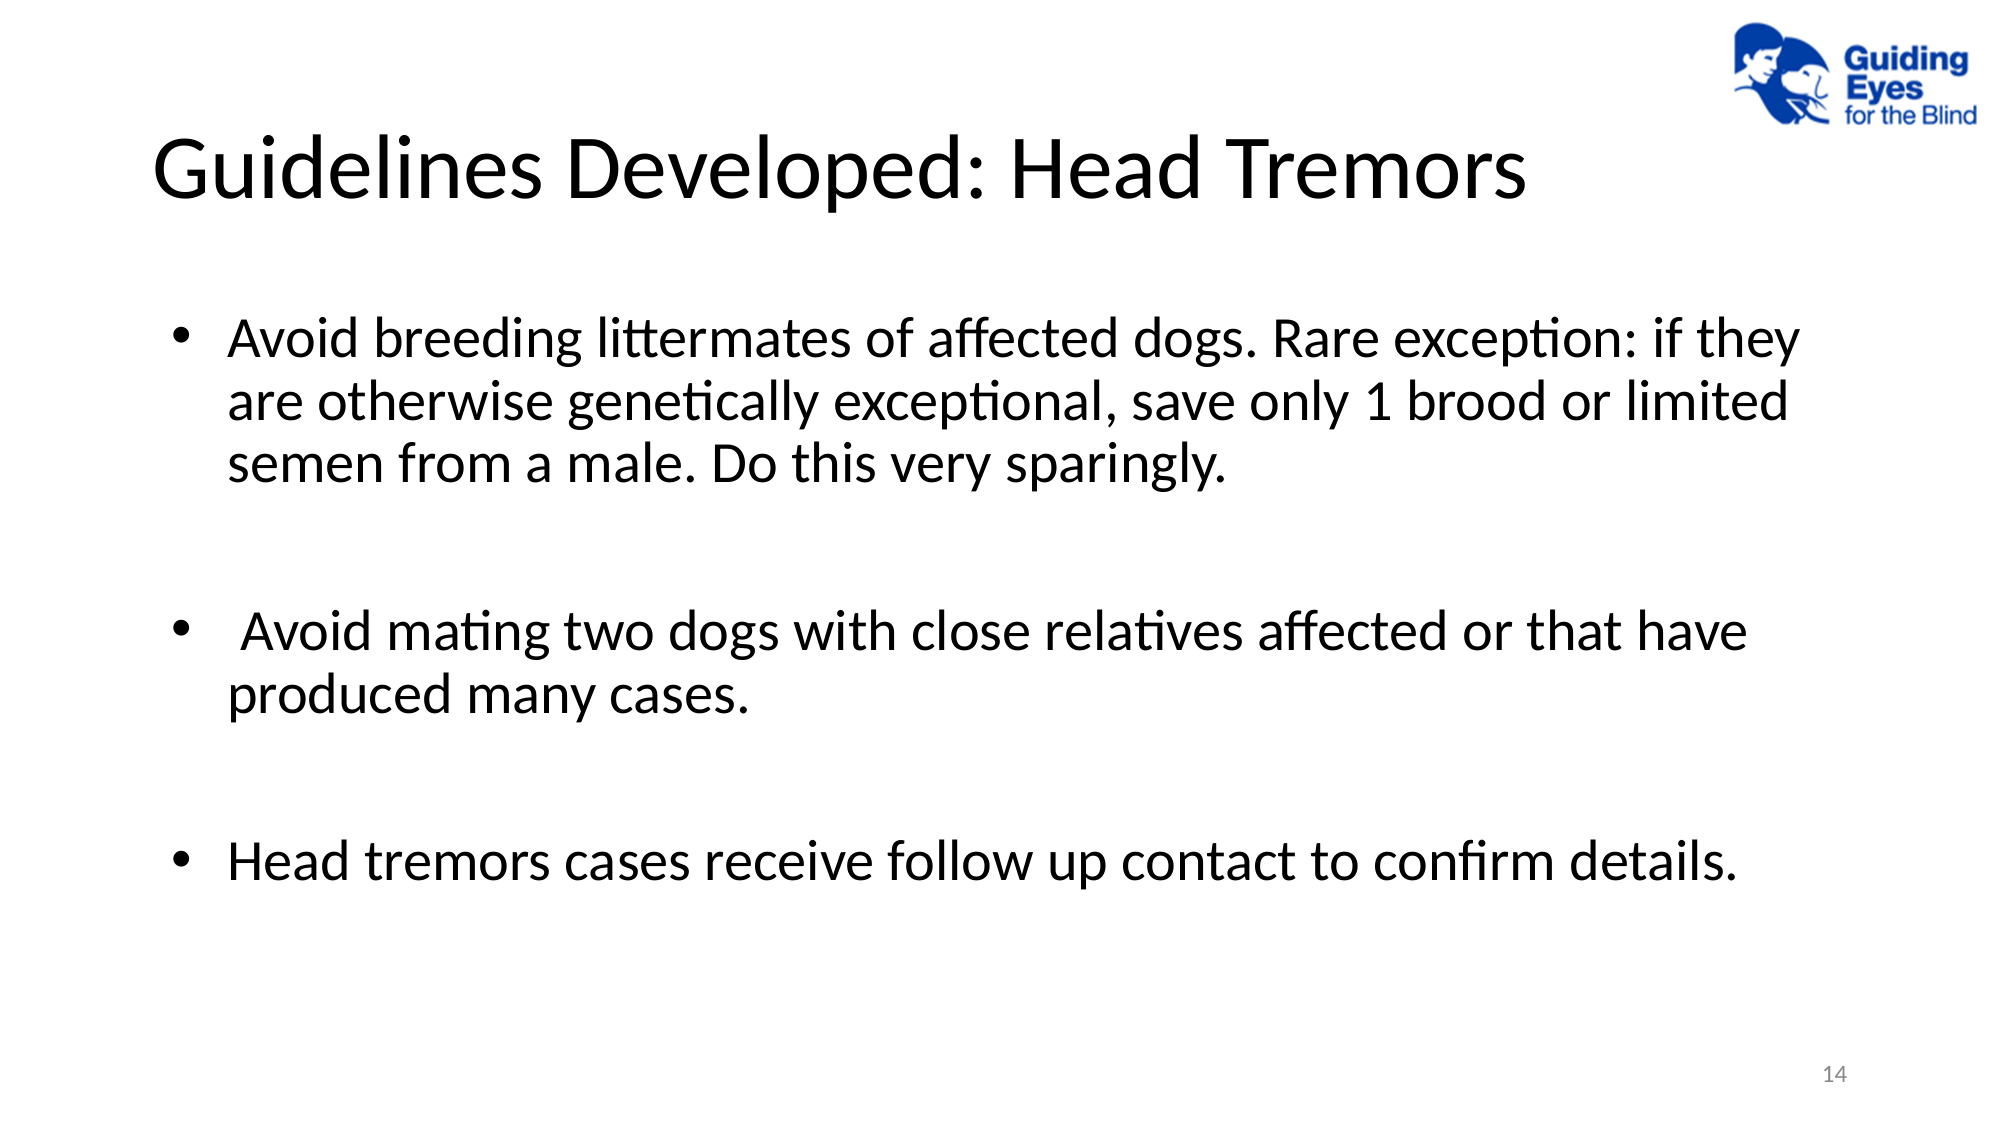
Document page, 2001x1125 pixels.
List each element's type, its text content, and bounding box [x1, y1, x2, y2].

title Guidelines Developed: Head Tremors [137, 59, 1863, 278]
list Avoid breeding littermates of affected dogs. Rare exception: if they are otherwise genetically exceptional, save only 1 brood or limited semen from a male. Do this very sparingly. Avoid mating two dogs with close relatives affected or that have produced many cases. Head tremors cases receive follow up contact to confirm details. [137, 299, 1863, 1014]
picture [1710, 0, 2000, 149]
slide_number 14 [1412, 1042, 1863, 1103]
